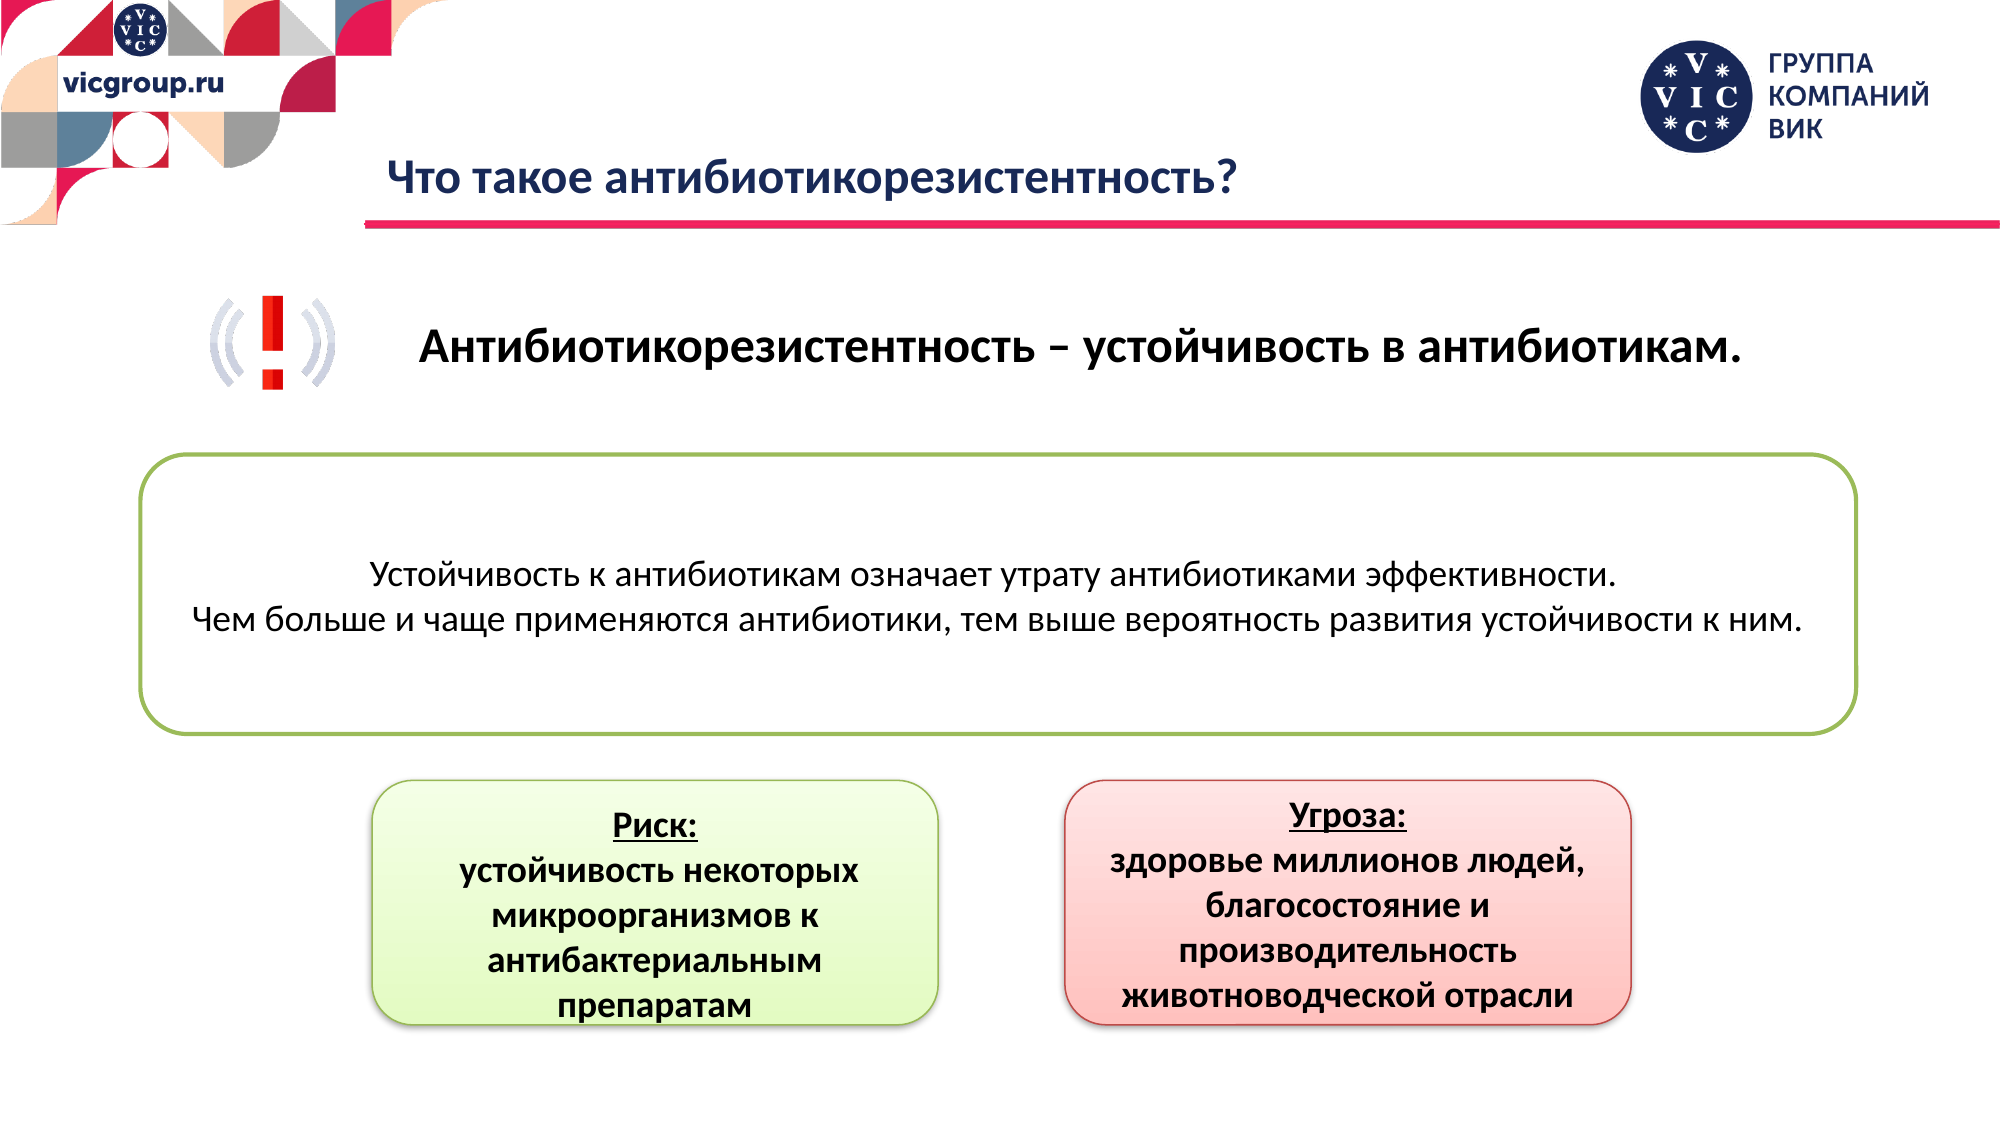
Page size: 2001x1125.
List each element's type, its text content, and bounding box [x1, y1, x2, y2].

text_box Что такое антибиотикорезистентность? [372, 136, 1732, 212]
text_box Риск: устойчивость некоторых микроорганизмов к антибактериальным препаратам [371, 779, 939, 1026]
text_box Угроза: здоровье миллионов людей, благосостояние и производительность животноводческой отрасли [1064, 779, 1632, 1026]
text_box Антибиотикорезистентность – устойчивость в антибиотикам. [372, 304, 1791, 380]
picture [209, 280, 335, 405]
text_box Устойчивость к антибиотикам означает утрату антибиотиками эффективности. Чем больше и чаще применяются антибиотики, тем выше вероятность развития устойчивости к ним. [138, 452, 1859, 737]
picture [0, 0, 2000, 229]
